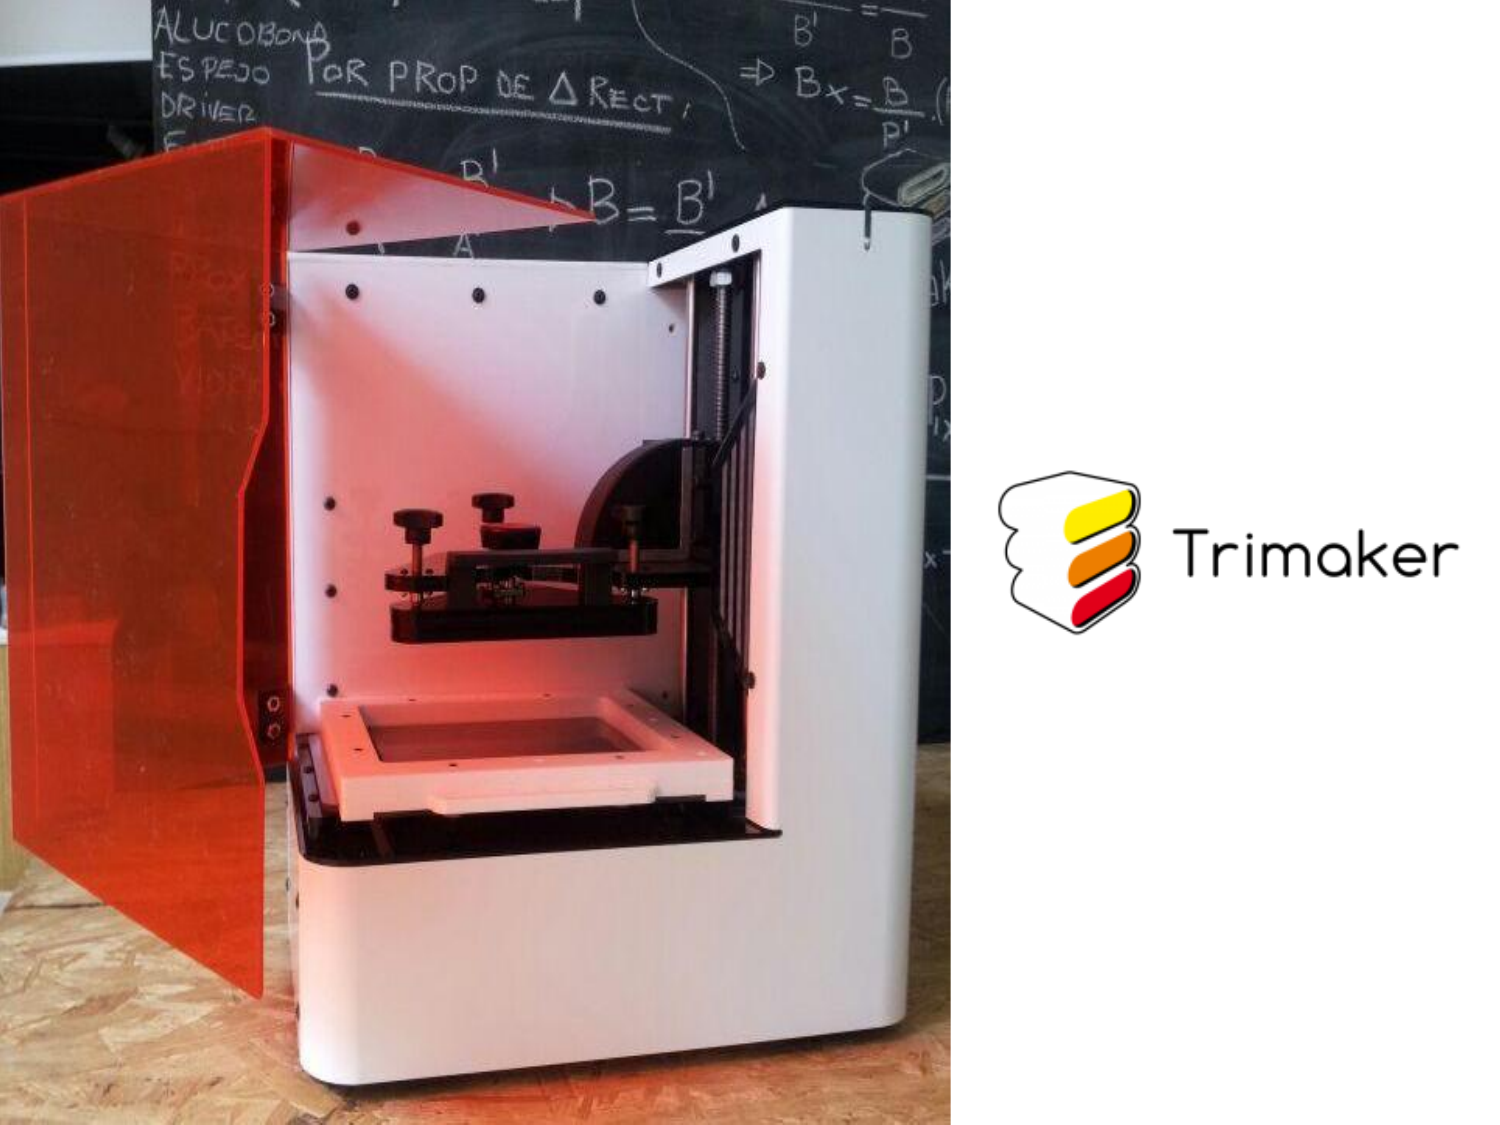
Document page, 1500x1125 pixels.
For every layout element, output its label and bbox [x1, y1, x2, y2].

text_box [959, 444, 1500, 657]
text_box [0, 0, 951, 1125]
